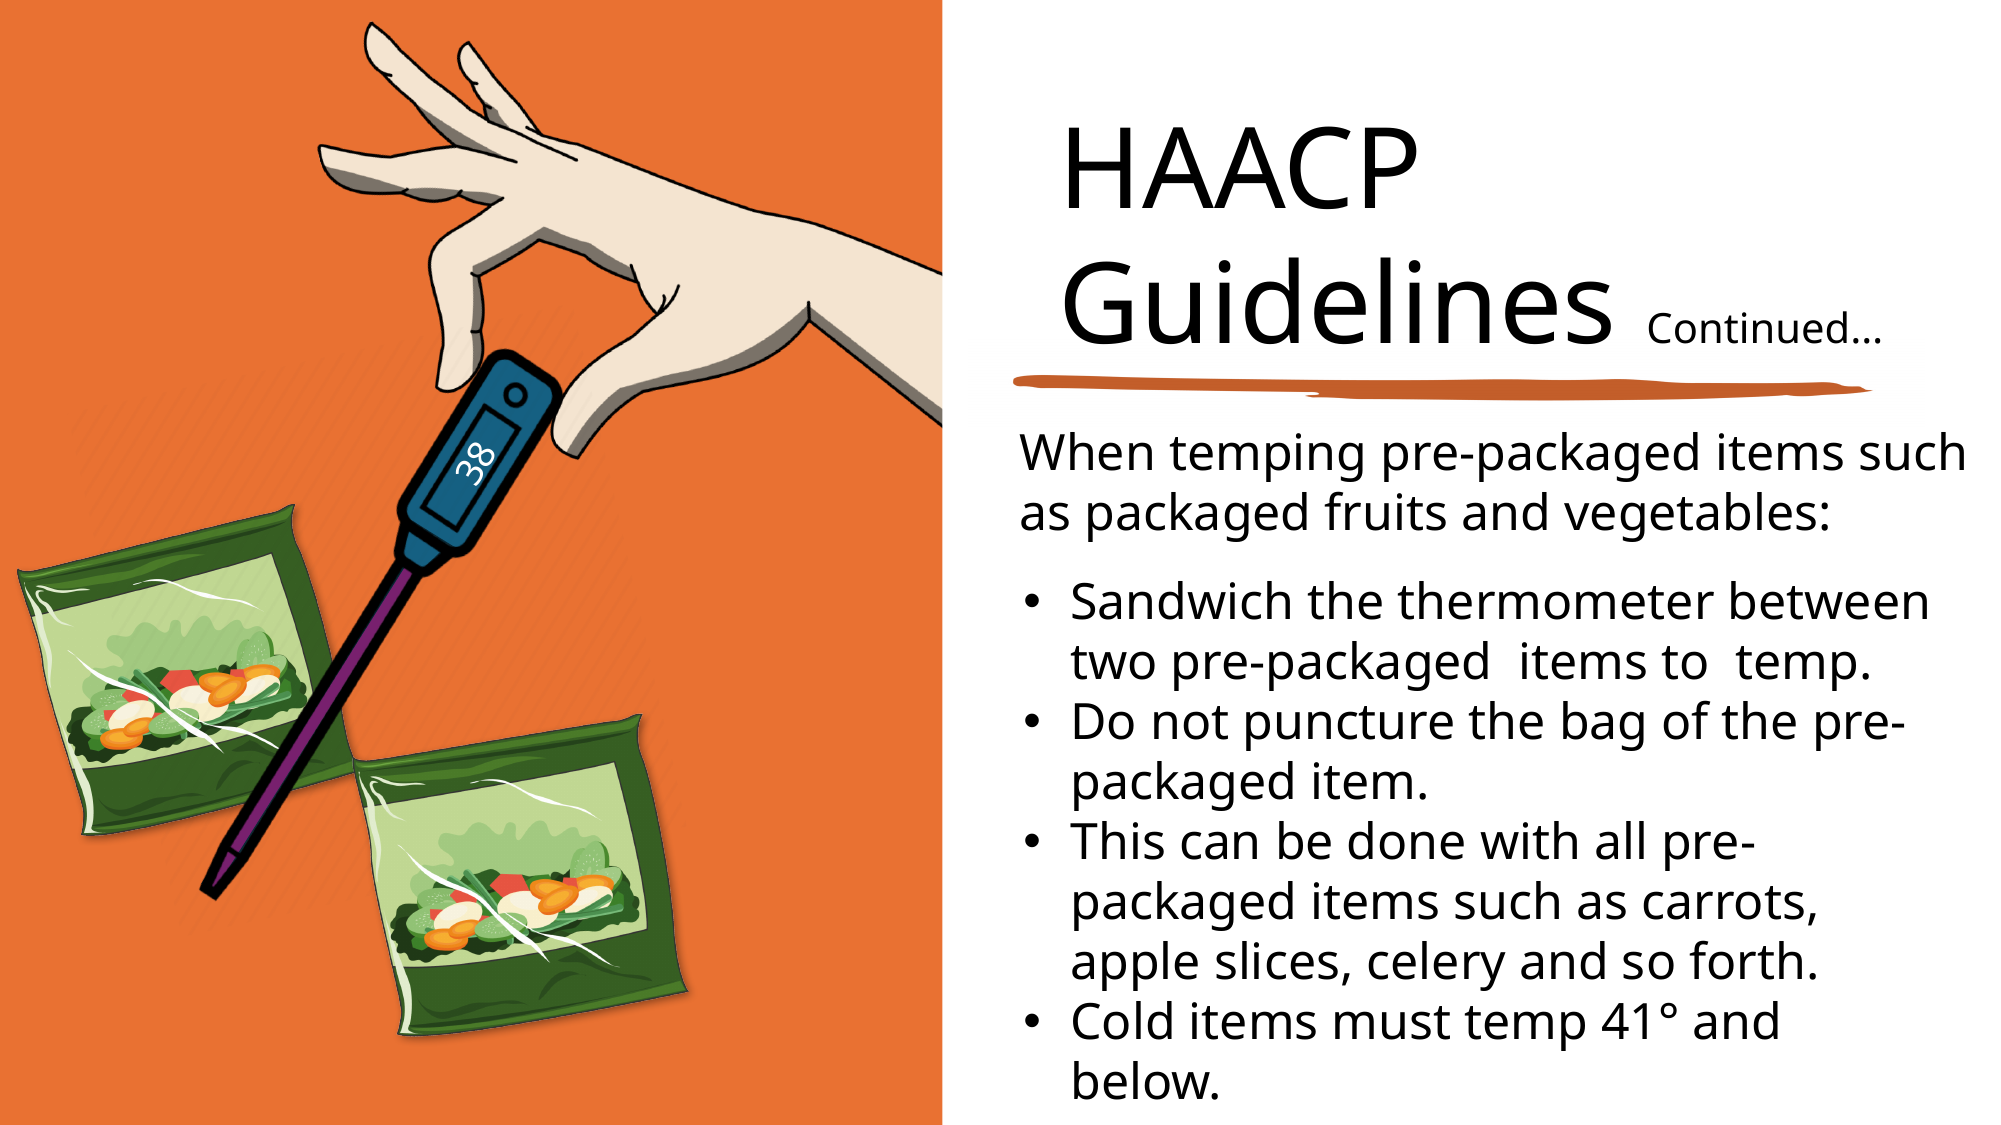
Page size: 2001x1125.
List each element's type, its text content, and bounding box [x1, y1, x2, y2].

text_box [941, 0, 2000, 1125]
text_box When temping pre-packaged items such as packaged fruits and vegetables: [1004, 412, 2000, 548]
picture [332, 703, 698, 1057]
text_box HAACP Guidelines Continued… [1044, 89, 1899, 339]
picture [967, 339, 1926, 428]
text_box Sandwich the thermometer between two pre-packaged items to temp. Do not puncture the bag of the pre-packaged item. This can be done with all pre-packaged items such as carrots, apple slices, celery and so forth. Cold items must temp 41° and below. [1008, 562, 1961, 1118]
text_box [119, 0, 931, 901]
text_box [0, 0, 941, 1125]
picture [16, 504, 119, 836]
